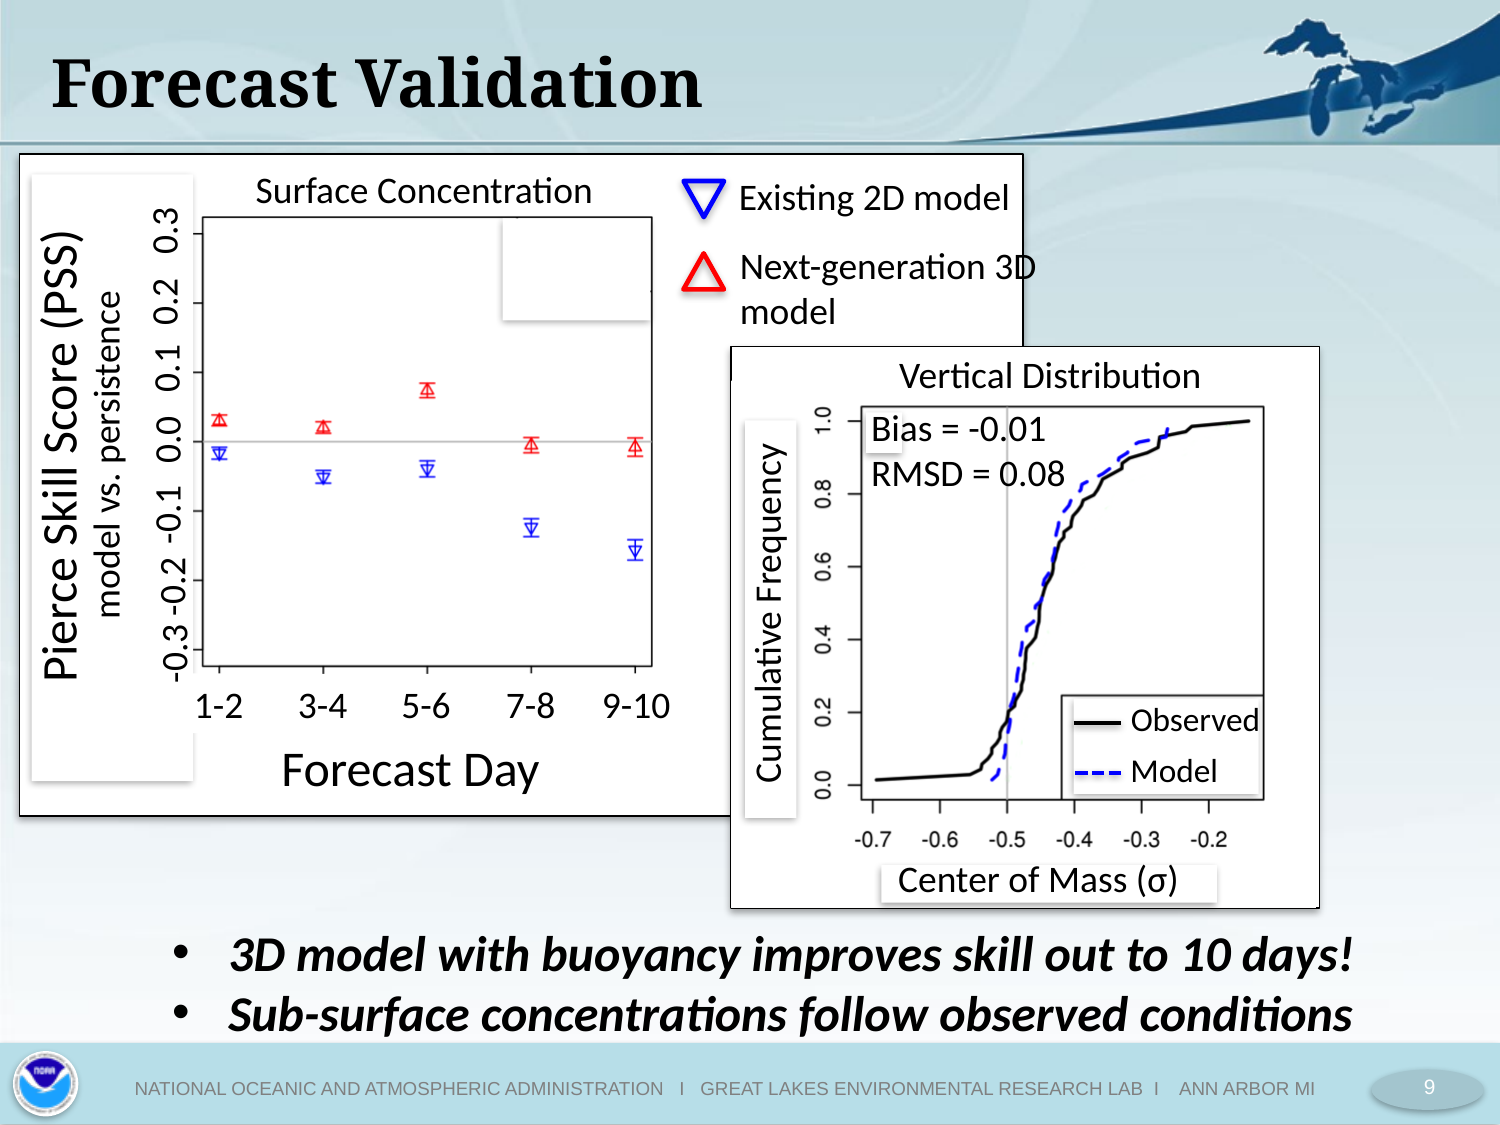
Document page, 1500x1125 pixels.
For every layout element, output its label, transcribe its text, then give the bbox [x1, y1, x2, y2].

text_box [730, 343, 1320, 909]
text_box 3D model with buoyancy improves skill out to 10 days! Sub-surface concentrations follow observed conditions [157, 913, 1370, 1049]
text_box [18, 153, 1054, 817]
picture [12, 1051, 79, 1117]
picture [0, 0, 1500, 1042]
title Forecast Validation [35, 44, 1076, 117]
